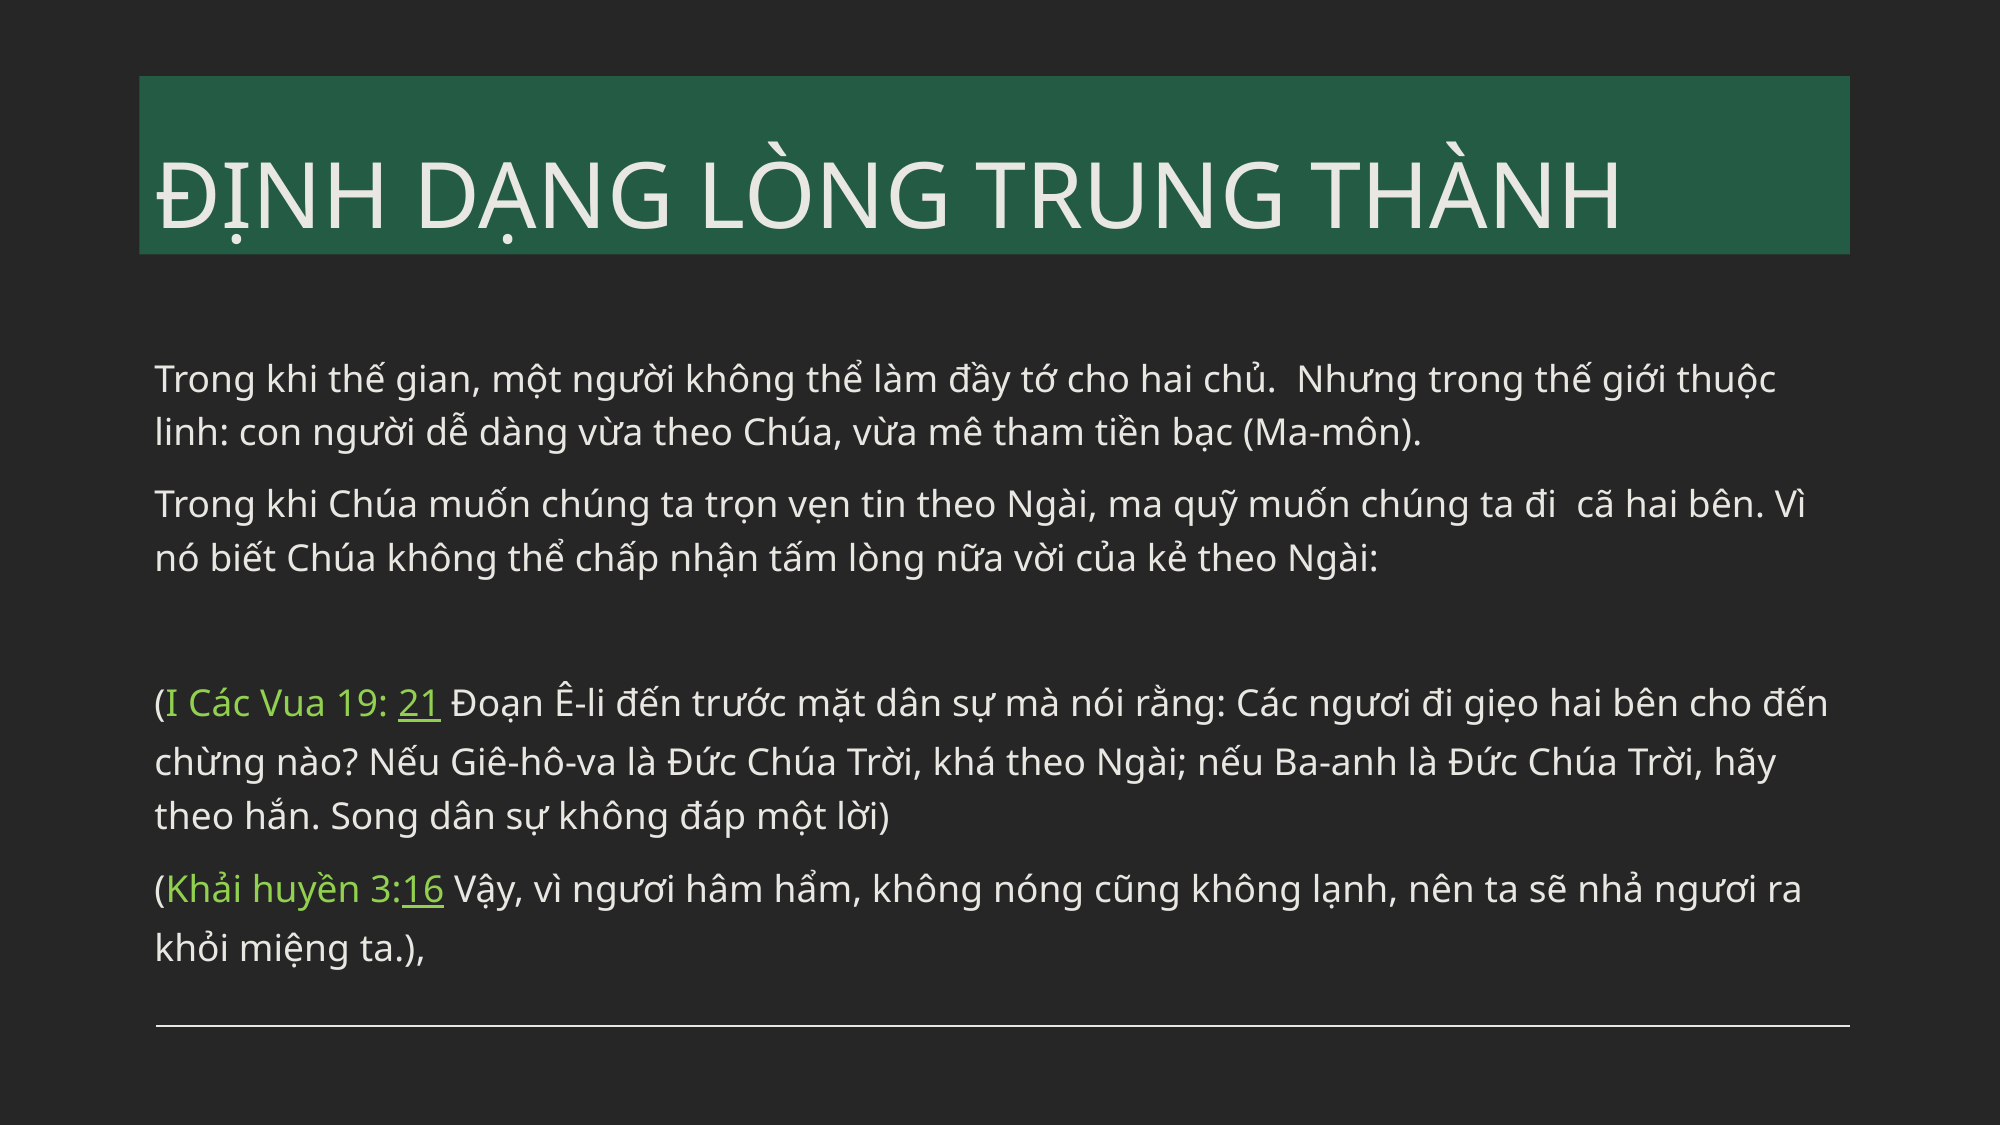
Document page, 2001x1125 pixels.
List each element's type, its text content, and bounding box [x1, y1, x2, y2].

list Trong khi thế gian, một người không thể làm đầy tớ cho hai chủ. Nhưng trong thế giới thuộc linh: con người dễ dàng vừa theo Chúa, vừa mê tham tiền bạc (Ma-môn). Trong khi Chúa muốn chúng ta trọn vẹn tin theo Ngài, ma quỹ muốn chúng ta đi cã hai bên. Vì nó biết Chúa không thể chấp nhận tấm lòng nữa vời của kẻ theo Ngài: (I Các Vua 19: 21 Đoạn Ê-li đến trước mặt dân sự mà nói rằng: Các ngươi đi giẹo hai bên cho đến chừng nào? Nếu Giê-hô-va là Đức Chúa Trời, khá theo Ngài; nếu Ba-anh là Đức Chúa Trời, hãy theo hắn. Song dân sự không đáp một lời) (Khải huyền 3:16 Vậy, vì ngươi hâm hẩm, không nóng cũng không lạnh, nên ta sẽ nhả ngươi ra khỏi miệng ta.), [139, 338, 1850, 980]
title ĐỊNH DẠNG LÒNG TRUNG THÀNH [139, 76, 1850, 255]
